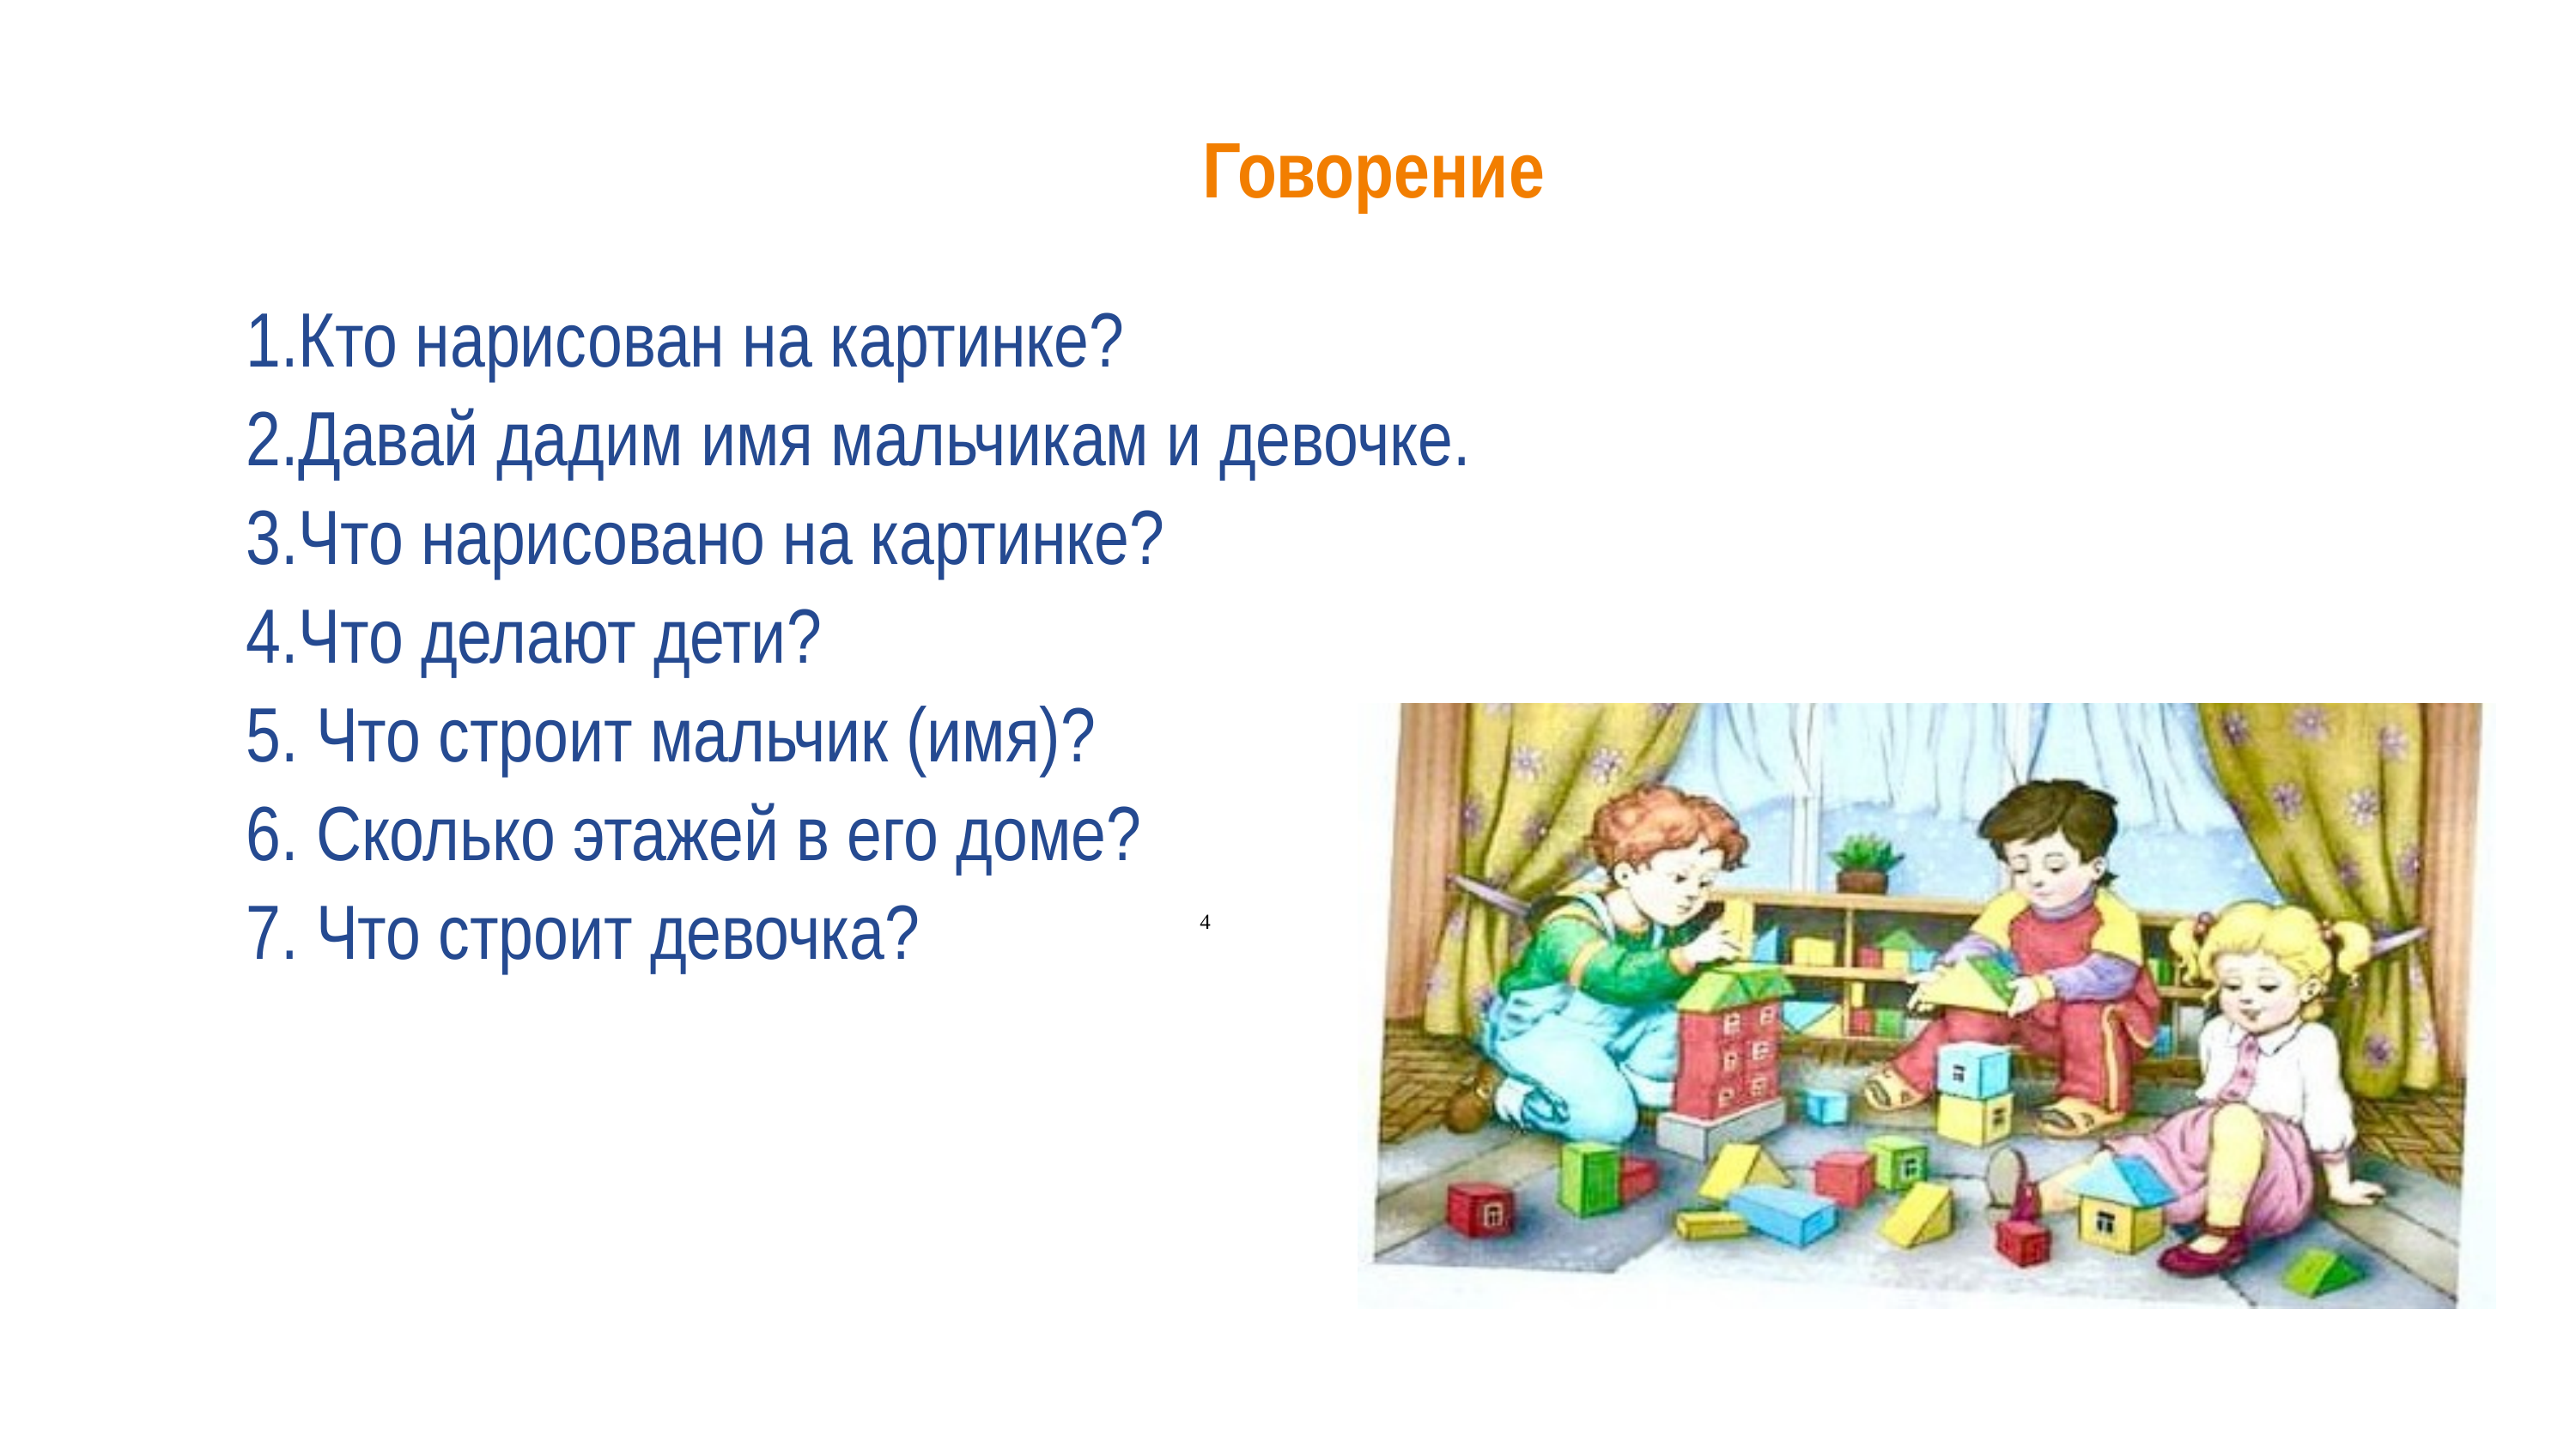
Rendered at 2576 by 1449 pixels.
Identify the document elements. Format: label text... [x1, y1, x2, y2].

list 1.Кто нарисован на картинке? 2.Давай дадим имя мальчикам и девочке. 3.Что нарисовано на картинке? 4.Что делают дети? 5. Что строит мальчик (имя)? 6. Сколько этажей в его доме? 7. Что строит девочка? [233, 283, 2447, 1349]
picture [1357, 703, 2496, 1310]
title Говорение [301, 80, 2447, 253]
slide_number 4 [922, 894, 1224, 947]
